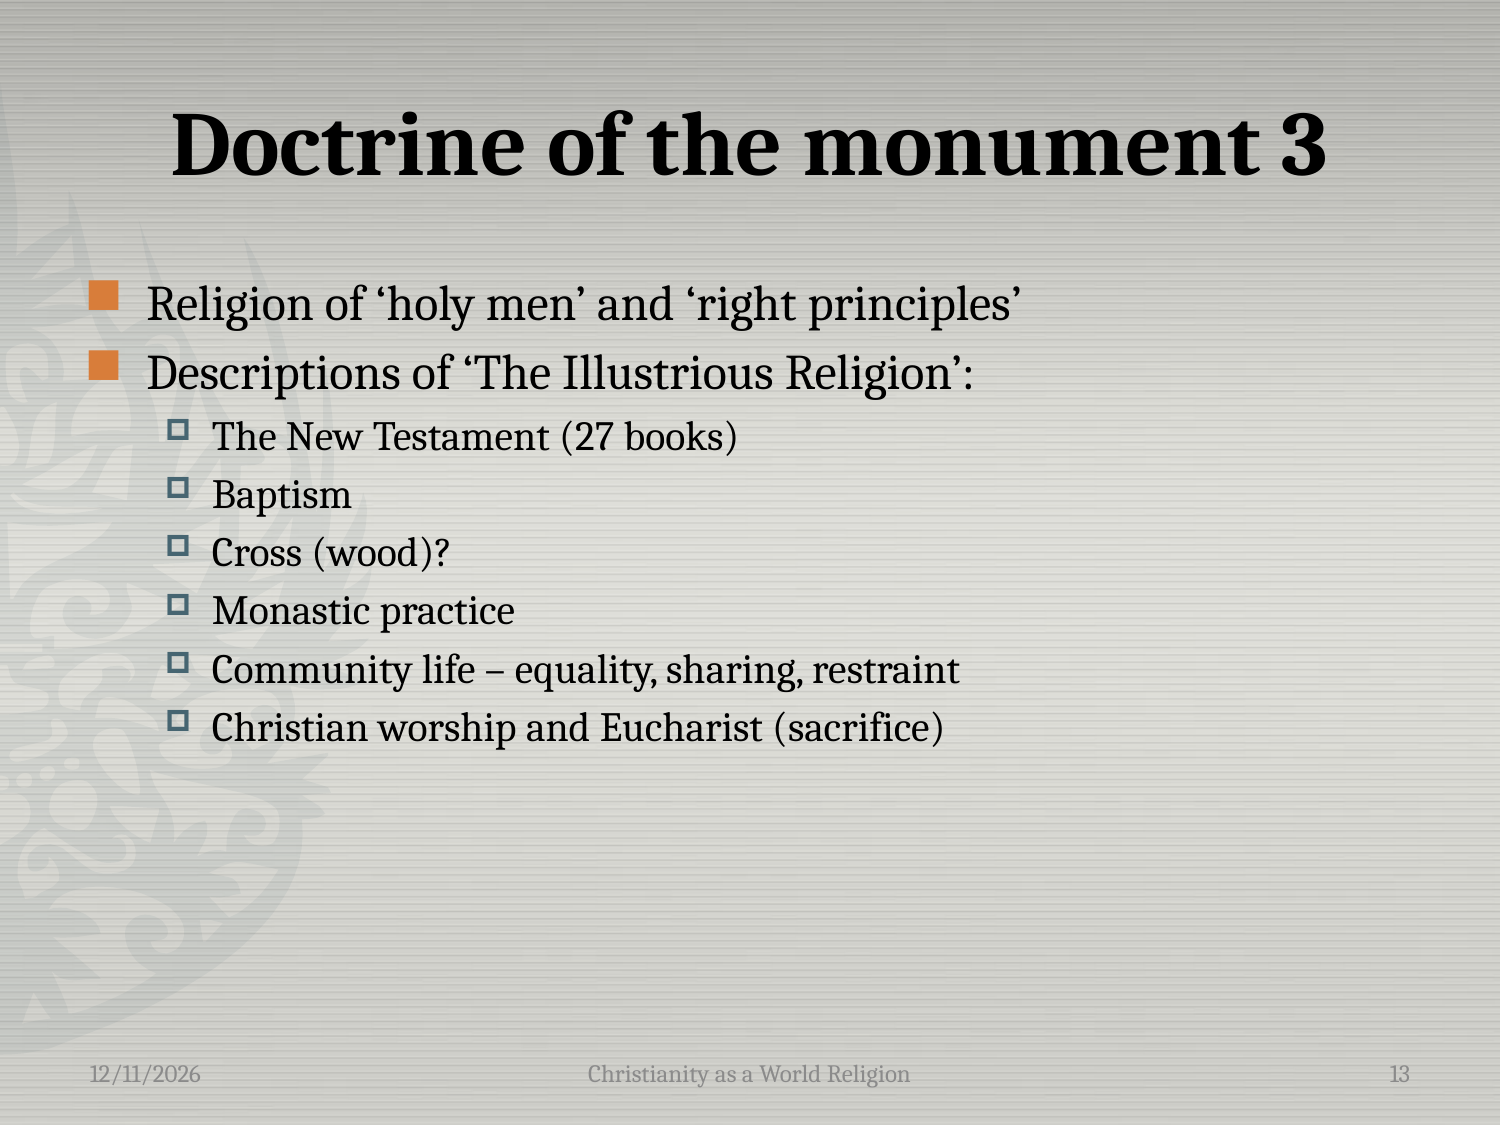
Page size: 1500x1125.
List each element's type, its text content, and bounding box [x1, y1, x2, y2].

slide_number 13 [1074, 1042, 1425, 1103]
title Doctrine of the monument 3 [75, 45, 1425, 233]
list Religion of ‘holy men’ and ‘right principles’ Descriptions of ‘The Illustrious Religion’: The New Testament (27 books) Baptism Cross (wood)? Monastic practice Community life – equality, sharing, restraint Christian worship and Eucharist (sacrifice) [74, 262, 1426, 1006]
footer Christianity as a World Religion [512, 1042, 988, 1103]
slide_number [75, 1042, 425, 1103]
